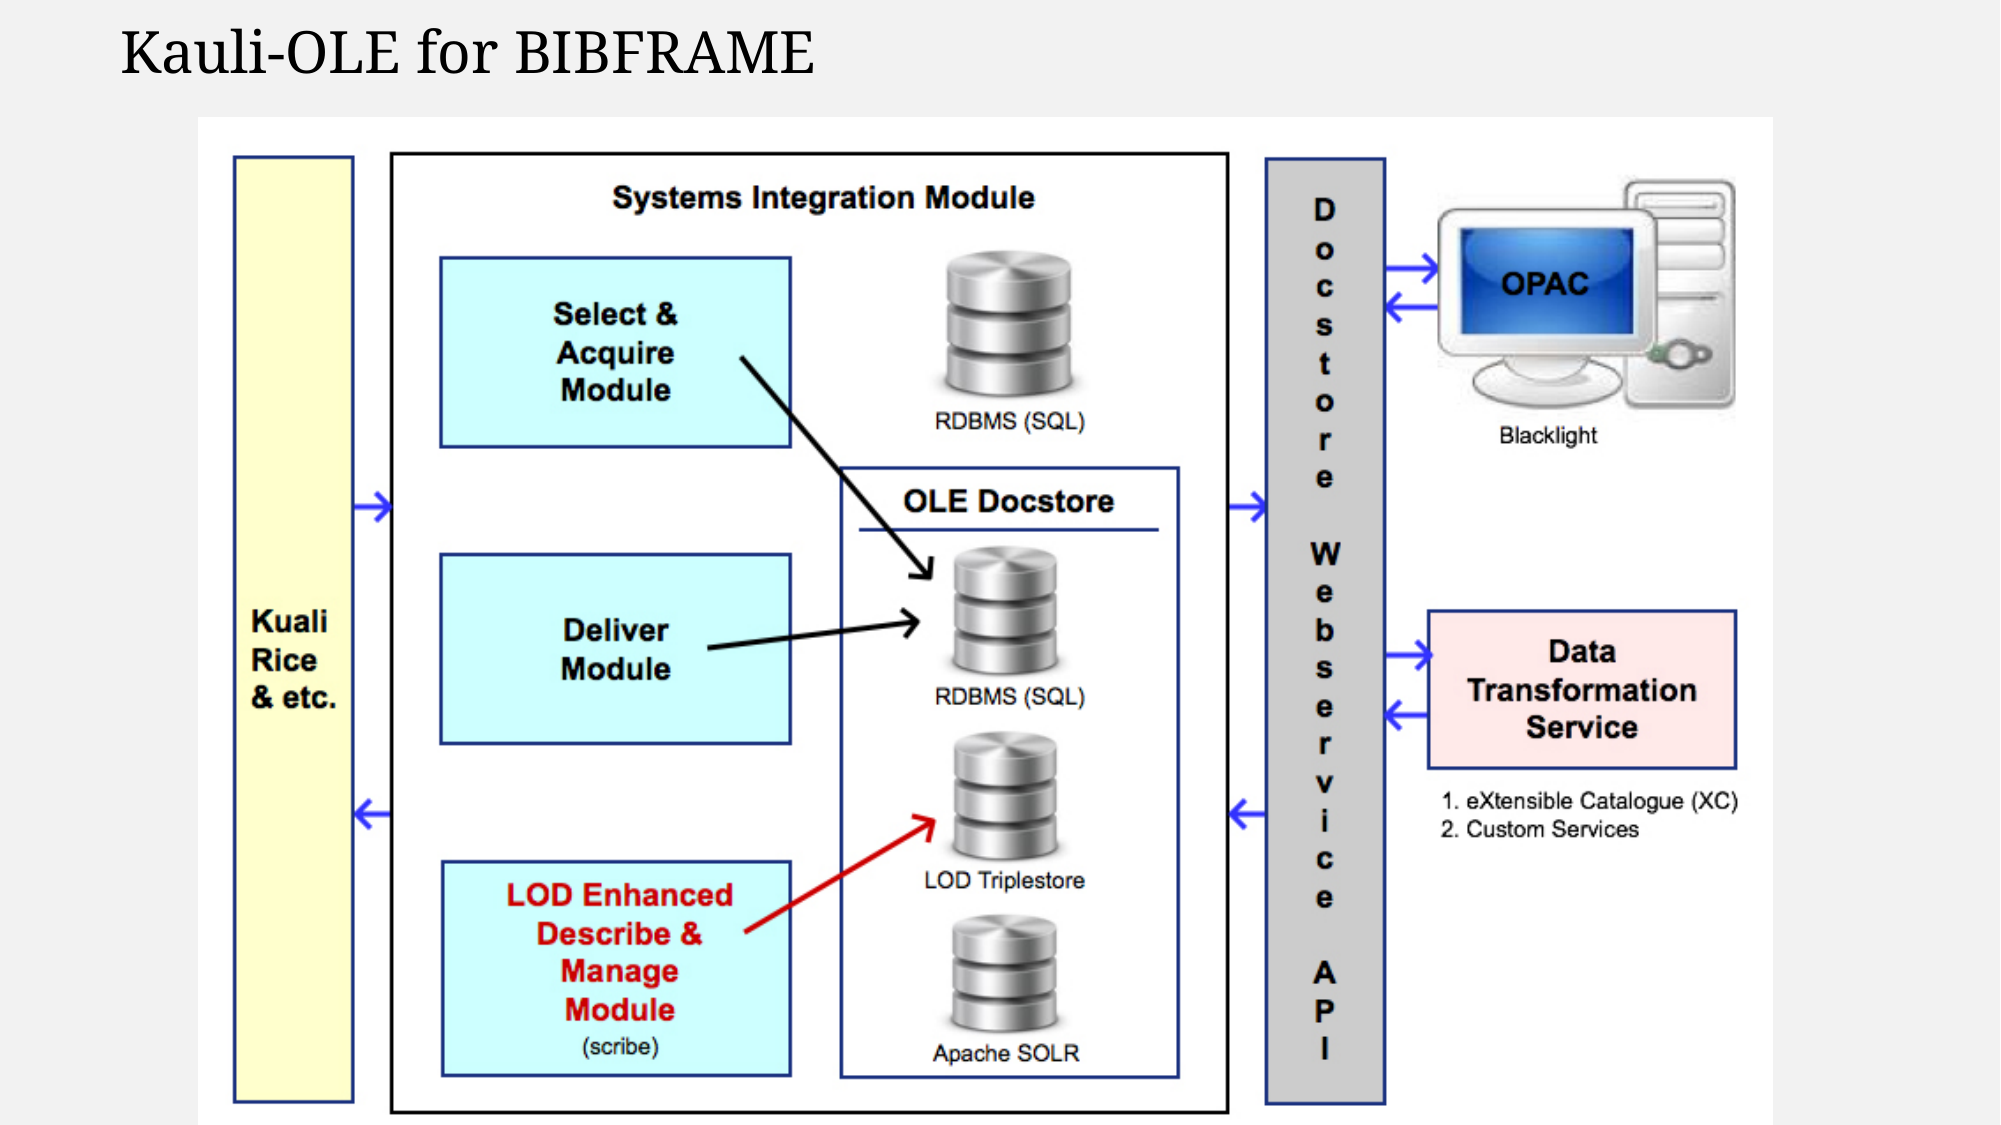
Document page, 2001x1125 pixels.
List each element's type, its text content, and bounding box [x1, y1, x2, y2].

picture [197, 117, 1774, 1125]
text_box Kauli-OLE for BIBFRAME [105, 7, 1151, 93]
